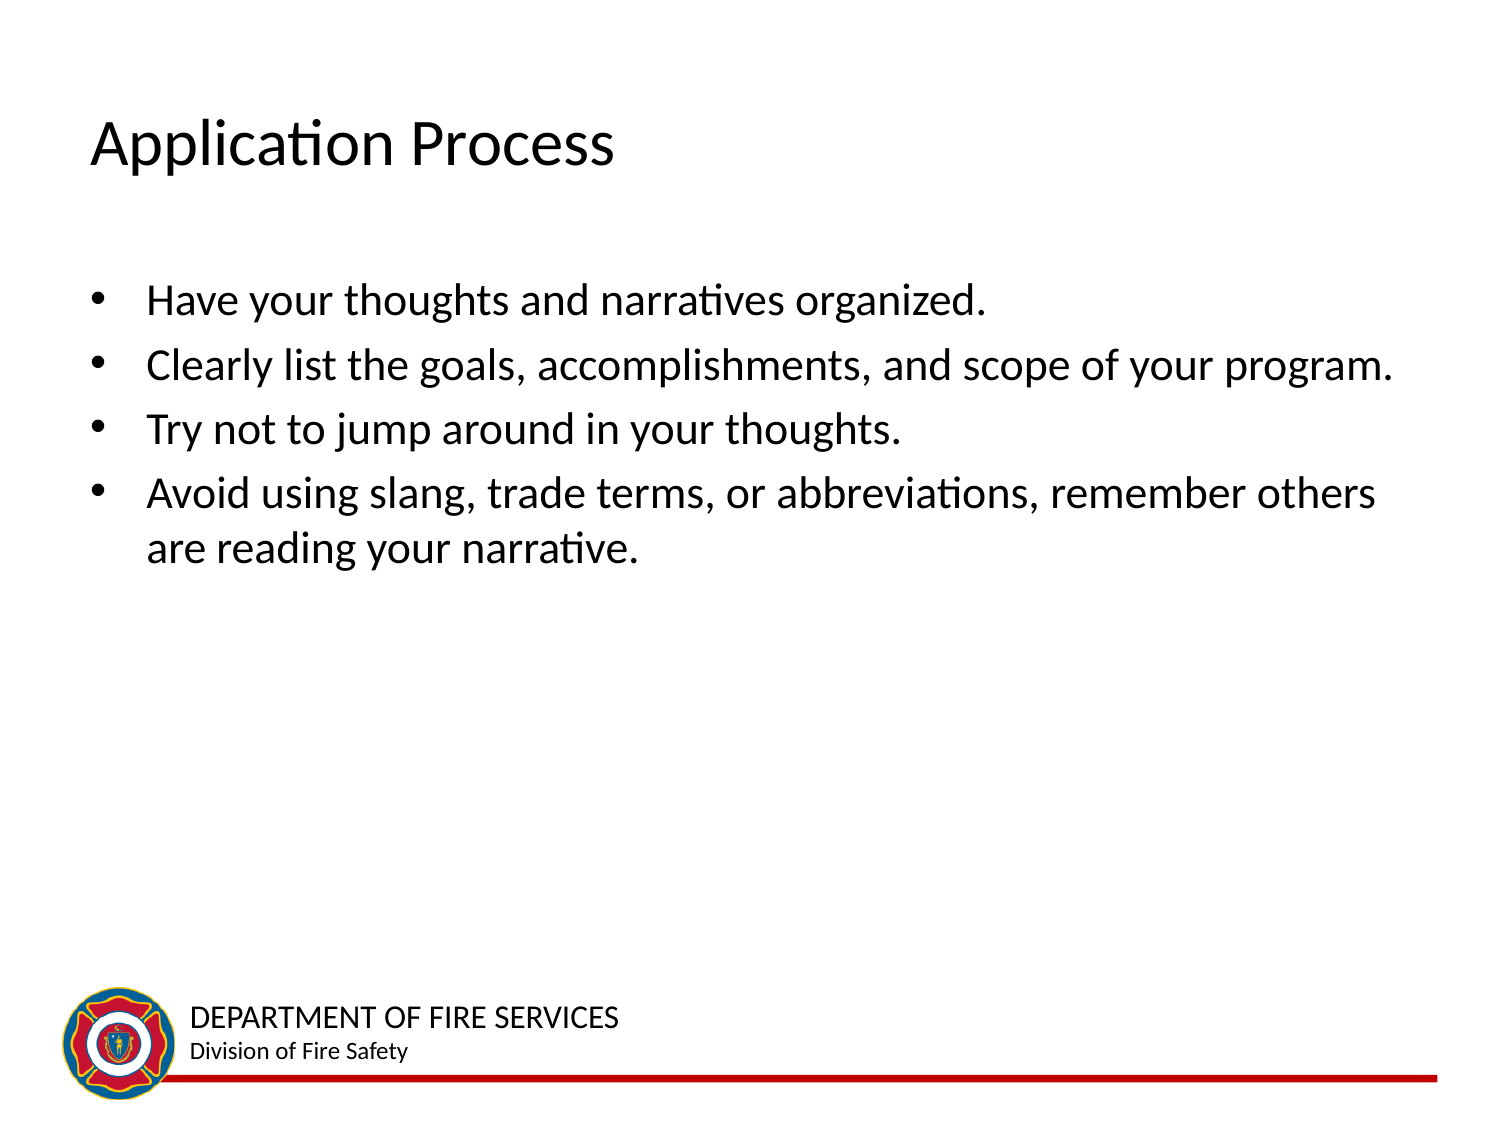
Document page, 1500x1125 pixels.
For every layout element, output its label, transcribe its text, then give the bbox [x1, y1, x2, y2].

title Application Process [75, 45, 1425, 233]
picture [62, 987, 175, 1100]
list Have your thoughts and narratives organized. Clearly list the goals, accomplishments, and scope of your program. Try not to jump around in your thoughts. Avoid using slang, trade terms, or abbreviations, remember others are reading your narrative. [75, 262, 1425, 963]
